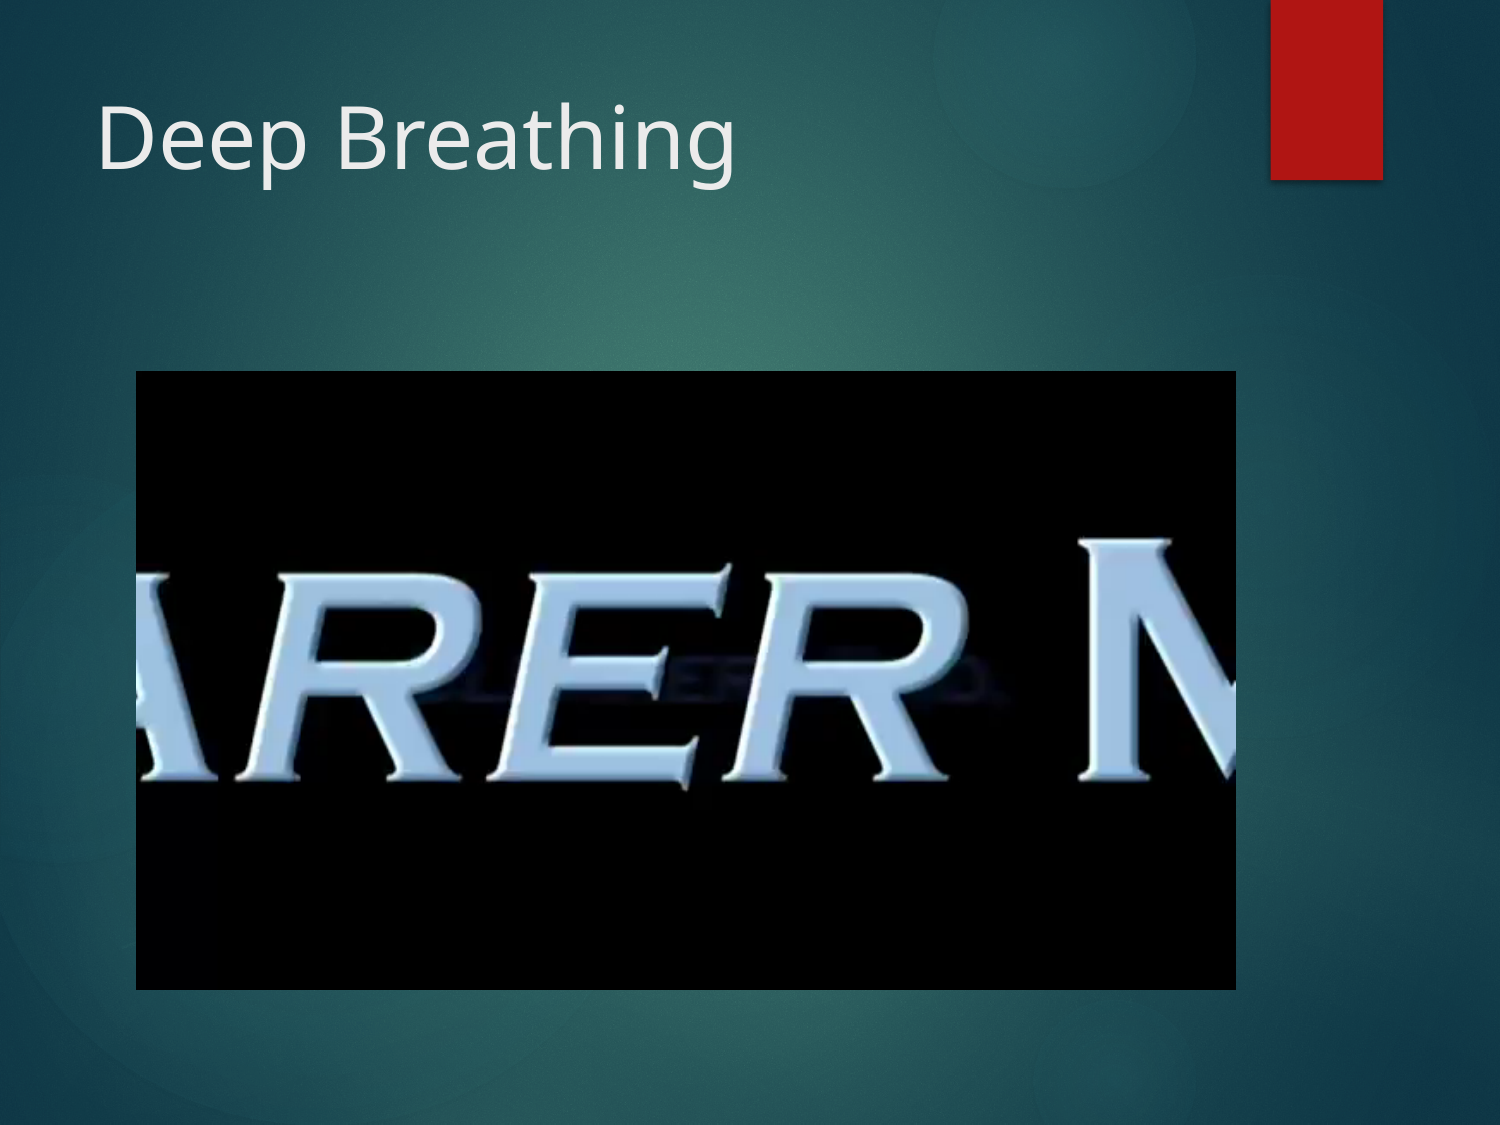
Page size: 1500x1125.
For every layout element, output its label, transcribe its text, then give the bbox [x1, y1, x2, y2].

title Deep Breathing [79, 74, 1237, 304]
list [135, 370, 1237, 991]
